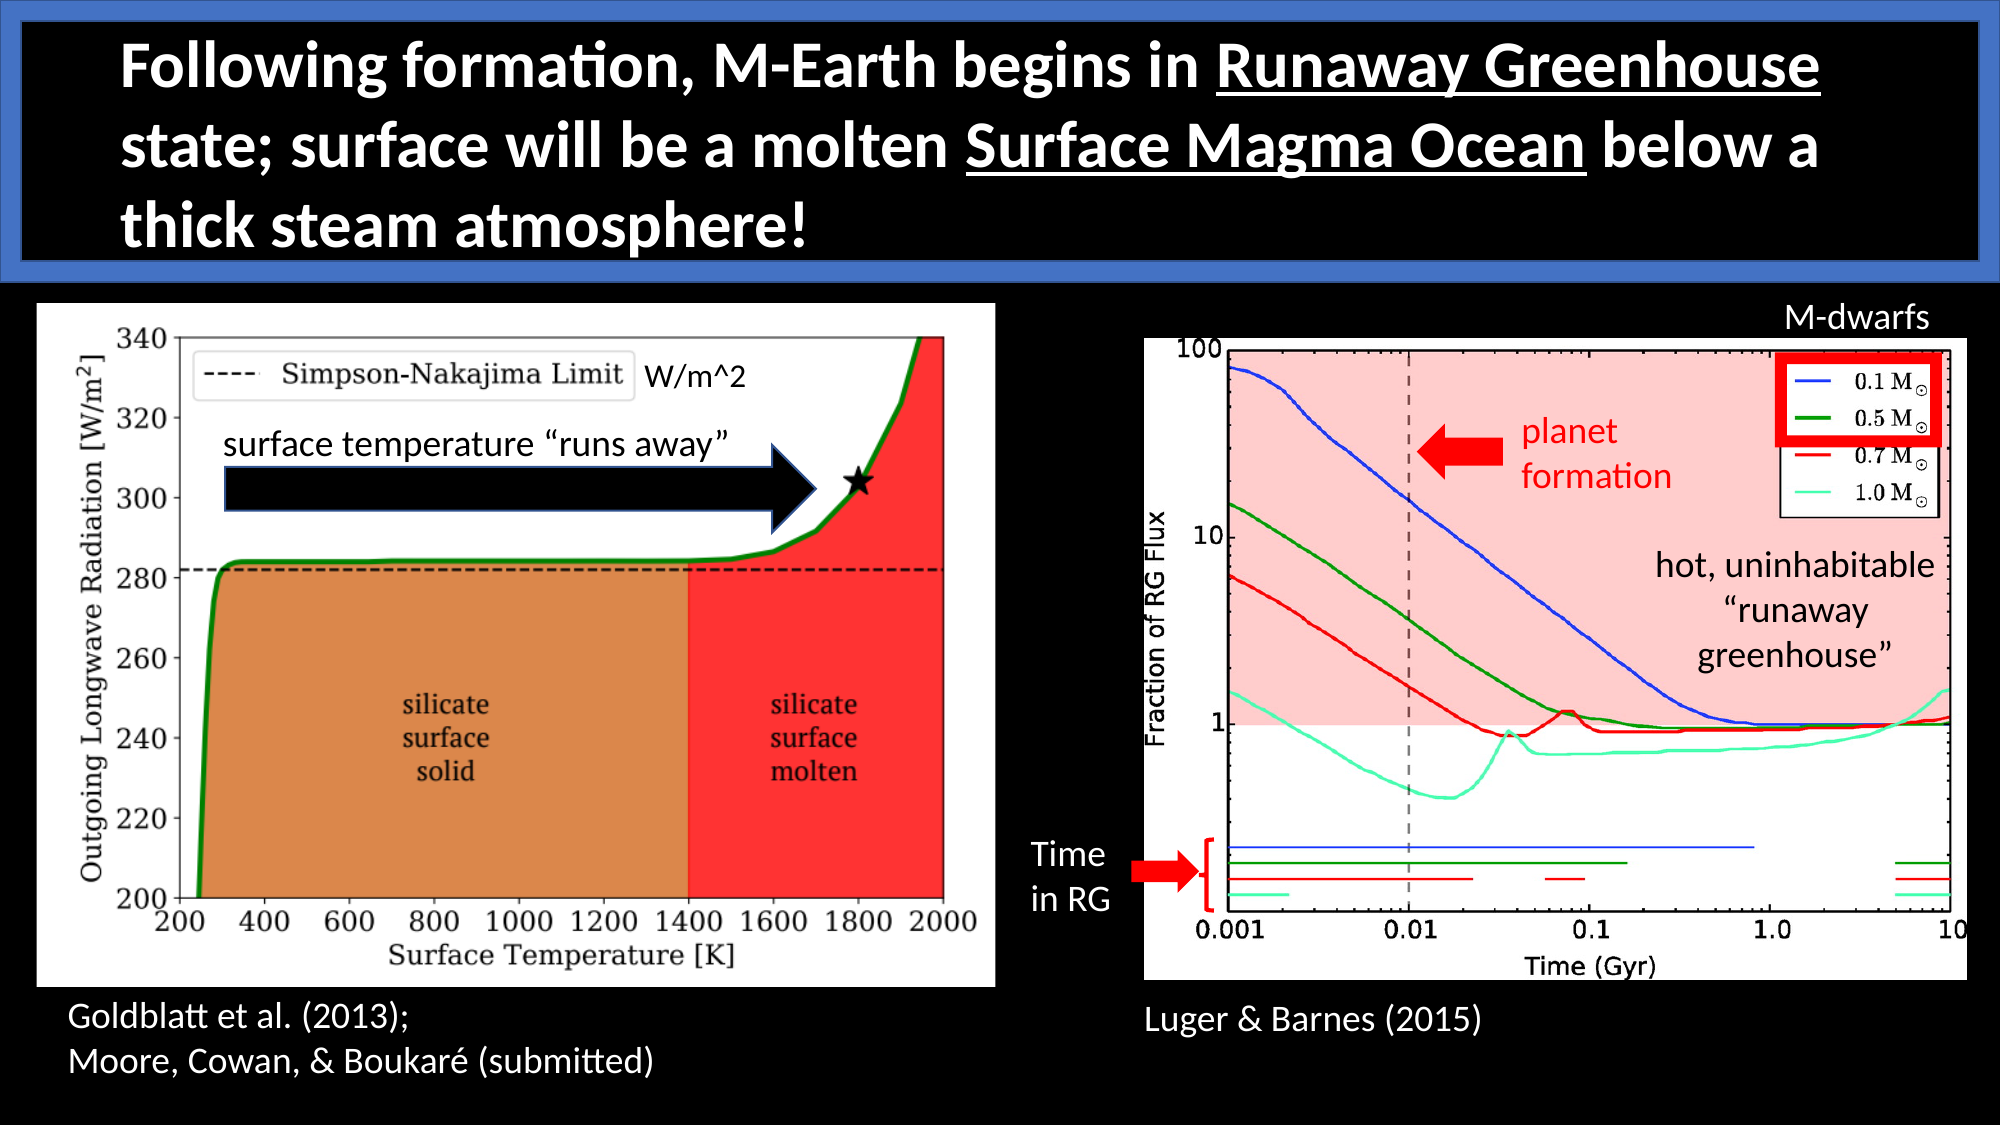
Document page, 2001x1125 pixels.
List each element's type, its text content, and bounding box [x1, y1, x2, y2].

picture [36, 303, 996, 987]
text_box Goldblatt et al. (2013); Moore, Cowan, & Boukaré (submitted) [52, 987, 678, 1089]
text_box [1015, 284, 1967, 1047]
text_box [0, 0, 2000, 283]
text_box Following formation, M-Earth begins in Runaway Greenhouse state; surface will be a molten Surface Magma Ocean below a thick steam atmosphere! [105, 22, 1942, 260]
